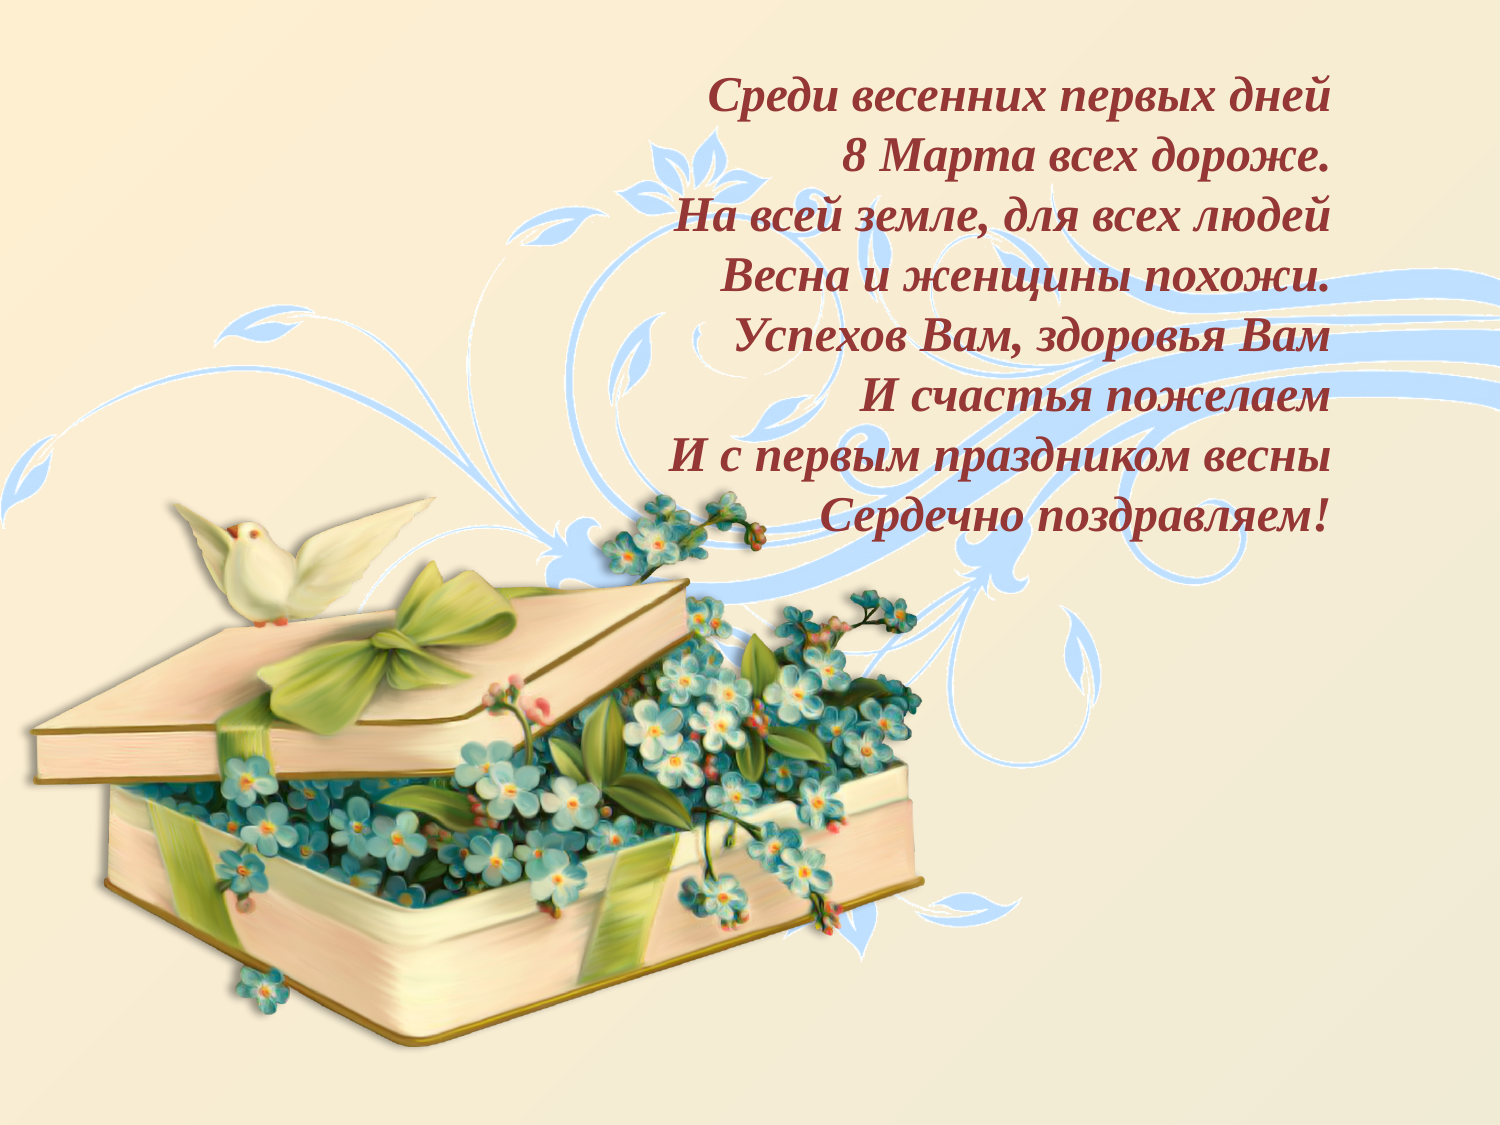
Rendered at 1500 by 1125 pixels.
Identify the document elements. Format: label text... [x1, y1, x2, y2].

picture [0, 125, 1500, 1048]
text_box Среди весенних первых дней 8 Марта всех дороже. На всей земле, для всех людей Весна и женщины похожи. Успехов Вам, здоровья Вам И счастья пожелаем И с первым праздником весны Сердечно поздравляем! [596, 54, 1347, 123]
